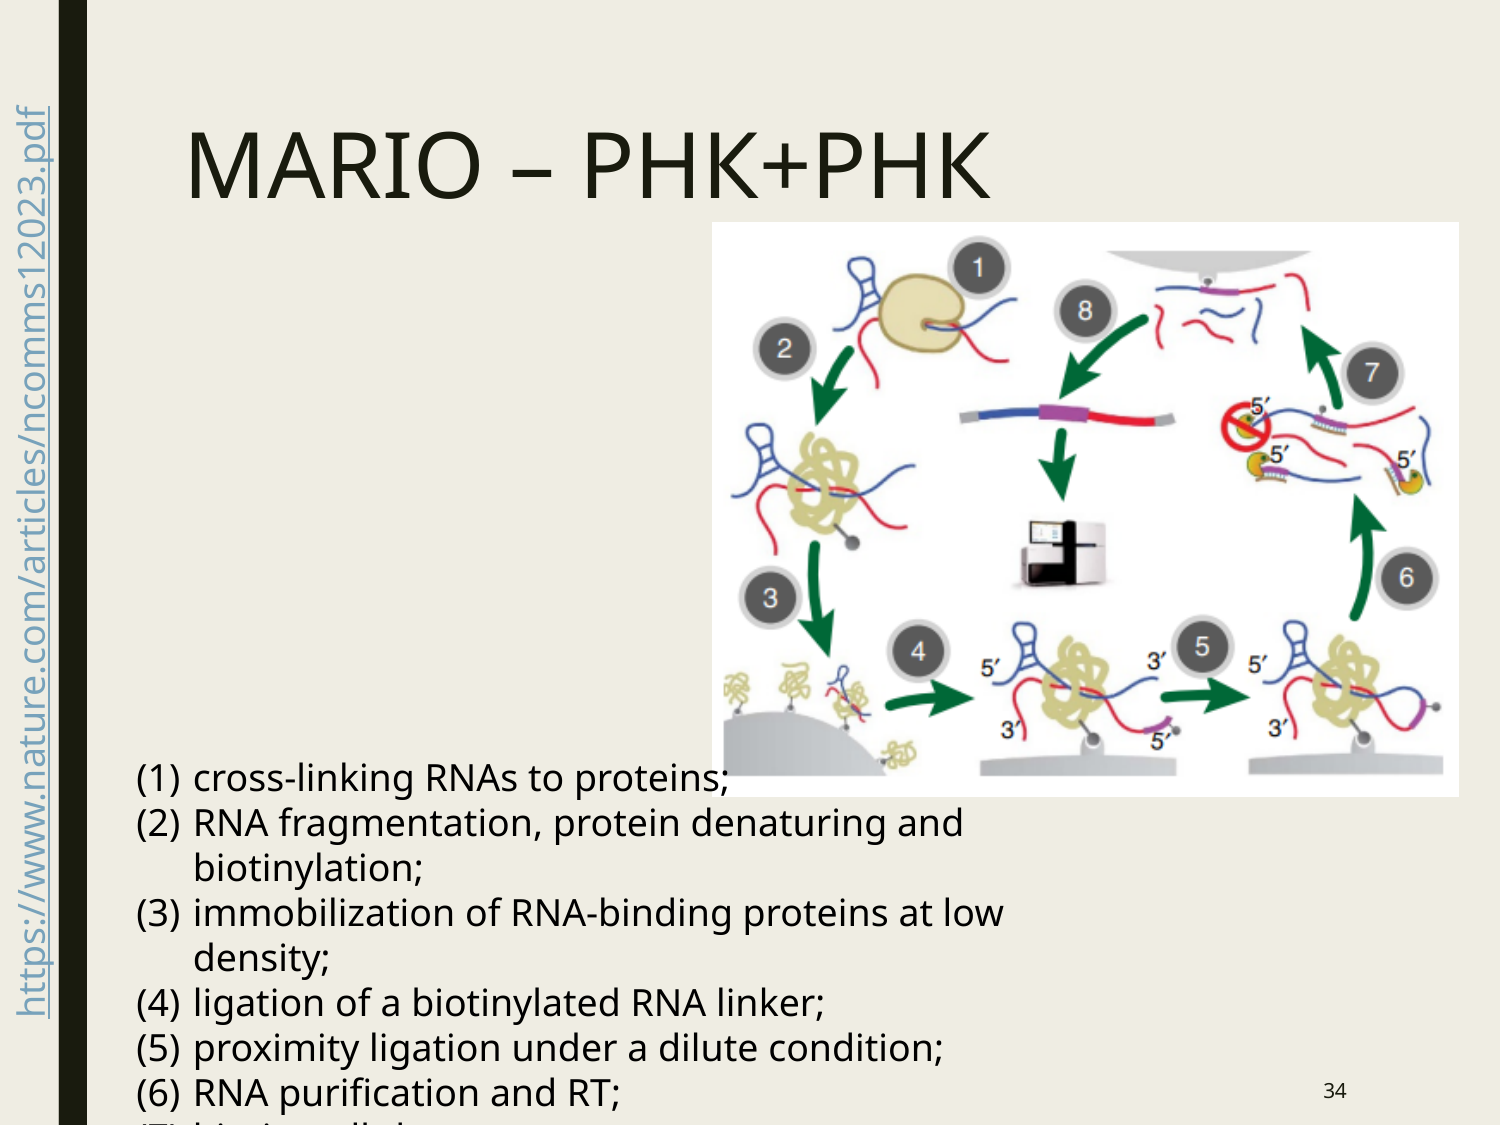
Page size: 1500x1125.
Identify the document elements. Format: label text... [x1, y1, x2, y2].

picture [712, 222, 1459, 797]
text_box cross-linking RNAs to proteins; RNA fragmentation, protein denaturing and biotinylation; immobilization of RNA-binding proteins at low density; ligation of a biotinylated RNA linker; proximity ligation under a dilute condition; RNA purification and RT; biotin pull-down; construction of sequencing library [121, 746, 1163, 1125]
title MARIO – РНК+РНК [168, 112, 1351, 357]
text_box https://www.nature.com/articles/ncomms12023.pdf [0, 91, 66, 1034]
slide_number 34 [1165, 1058, 1362, 1125]
